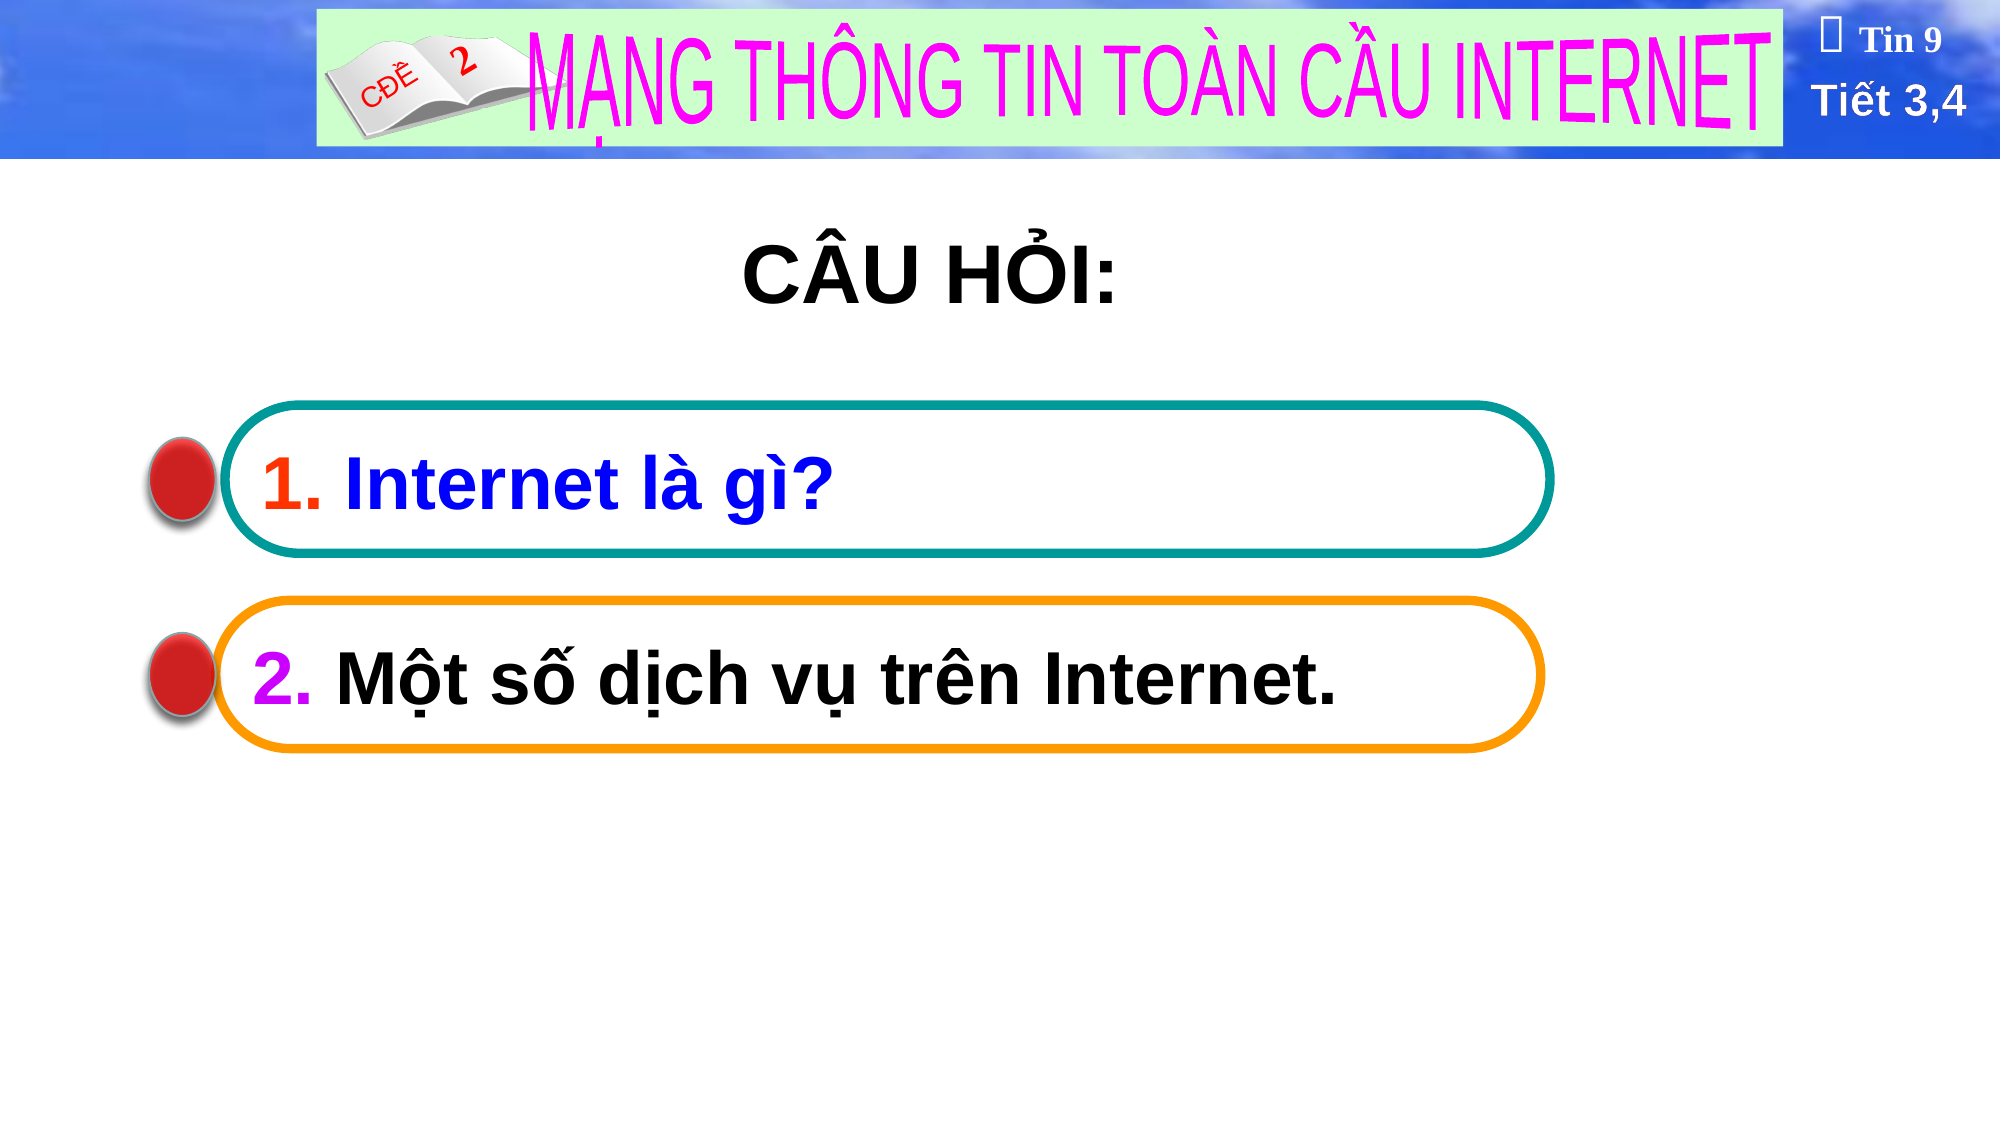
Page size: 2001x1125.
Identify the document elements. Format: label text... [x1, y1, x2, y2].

text_box [147, 631, 217, 718]
text_box [147, 436, 217, 522]
picture [0, 0, 2000, 159]
text_box CÂU HỎI: [674, 212, 1188, 328]
text_box 2. Một số dịch vụ trên Internet. [217, 600, 1541, 749]
text_box 1. Internet là gì? [225, 405, 1551, 554]
